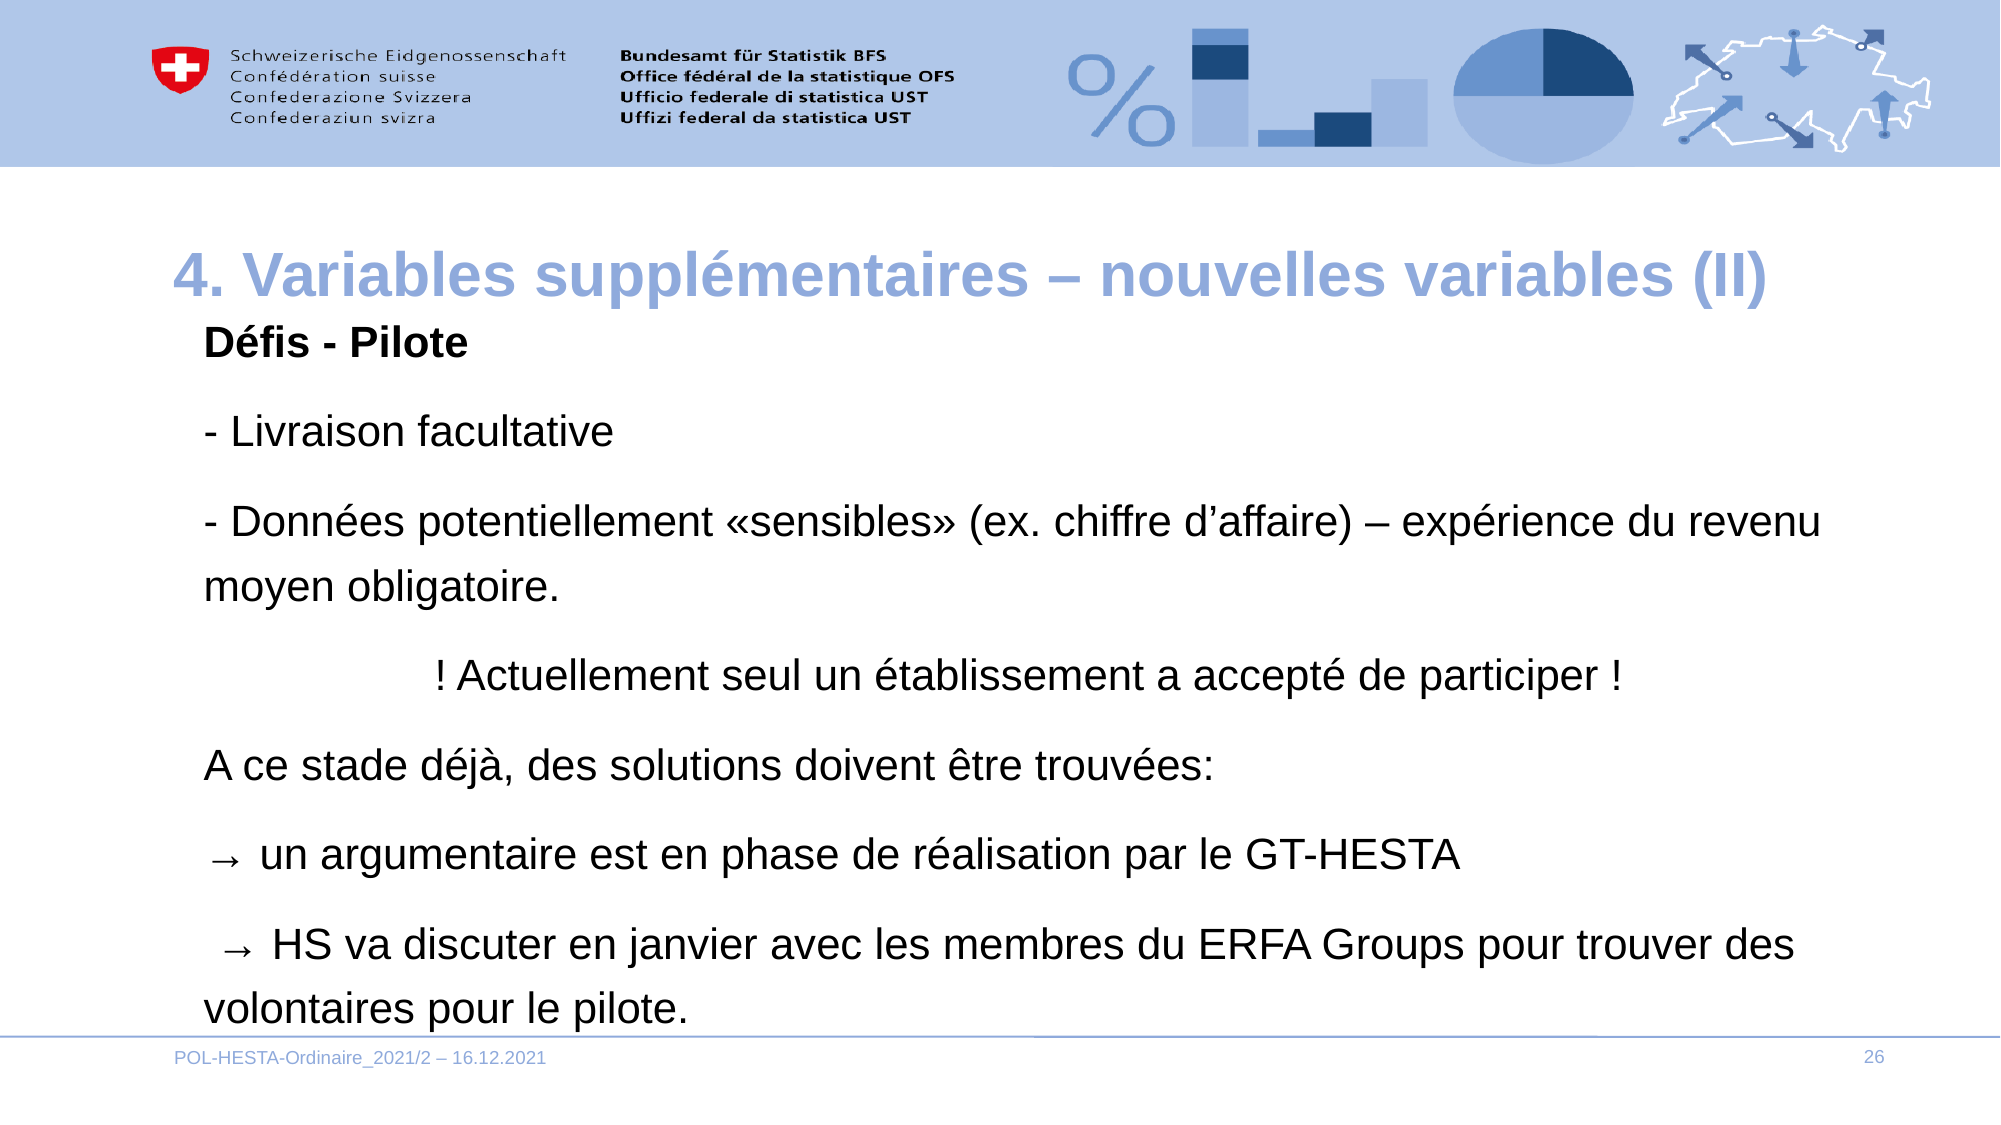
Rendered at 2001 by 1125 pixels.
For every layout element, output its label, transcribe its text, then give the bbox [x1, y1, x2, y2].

list Défis - Pilote - Livraison facultative - Données potentiellement «sensibles» (ex. chiffre d’affaire) – expérience du revenu moyen obligatoire. ! Actuellement seul un établissement a accepté de participer ! A ce stade déjà, des solutions doivent être trouvées: → un argumentaire est en phase de réalisation par le GT-HESTA → HS va discuter en janvier avec les membres du ERFA Groups pour trouver des volontaires pour le pilote. [203, 310, 1856, 1125]
title 4. Variables supplémentaires – nouvelles variables (II) [173, 233, 1885, 310]
picture [0, 0, 2000, 167]
